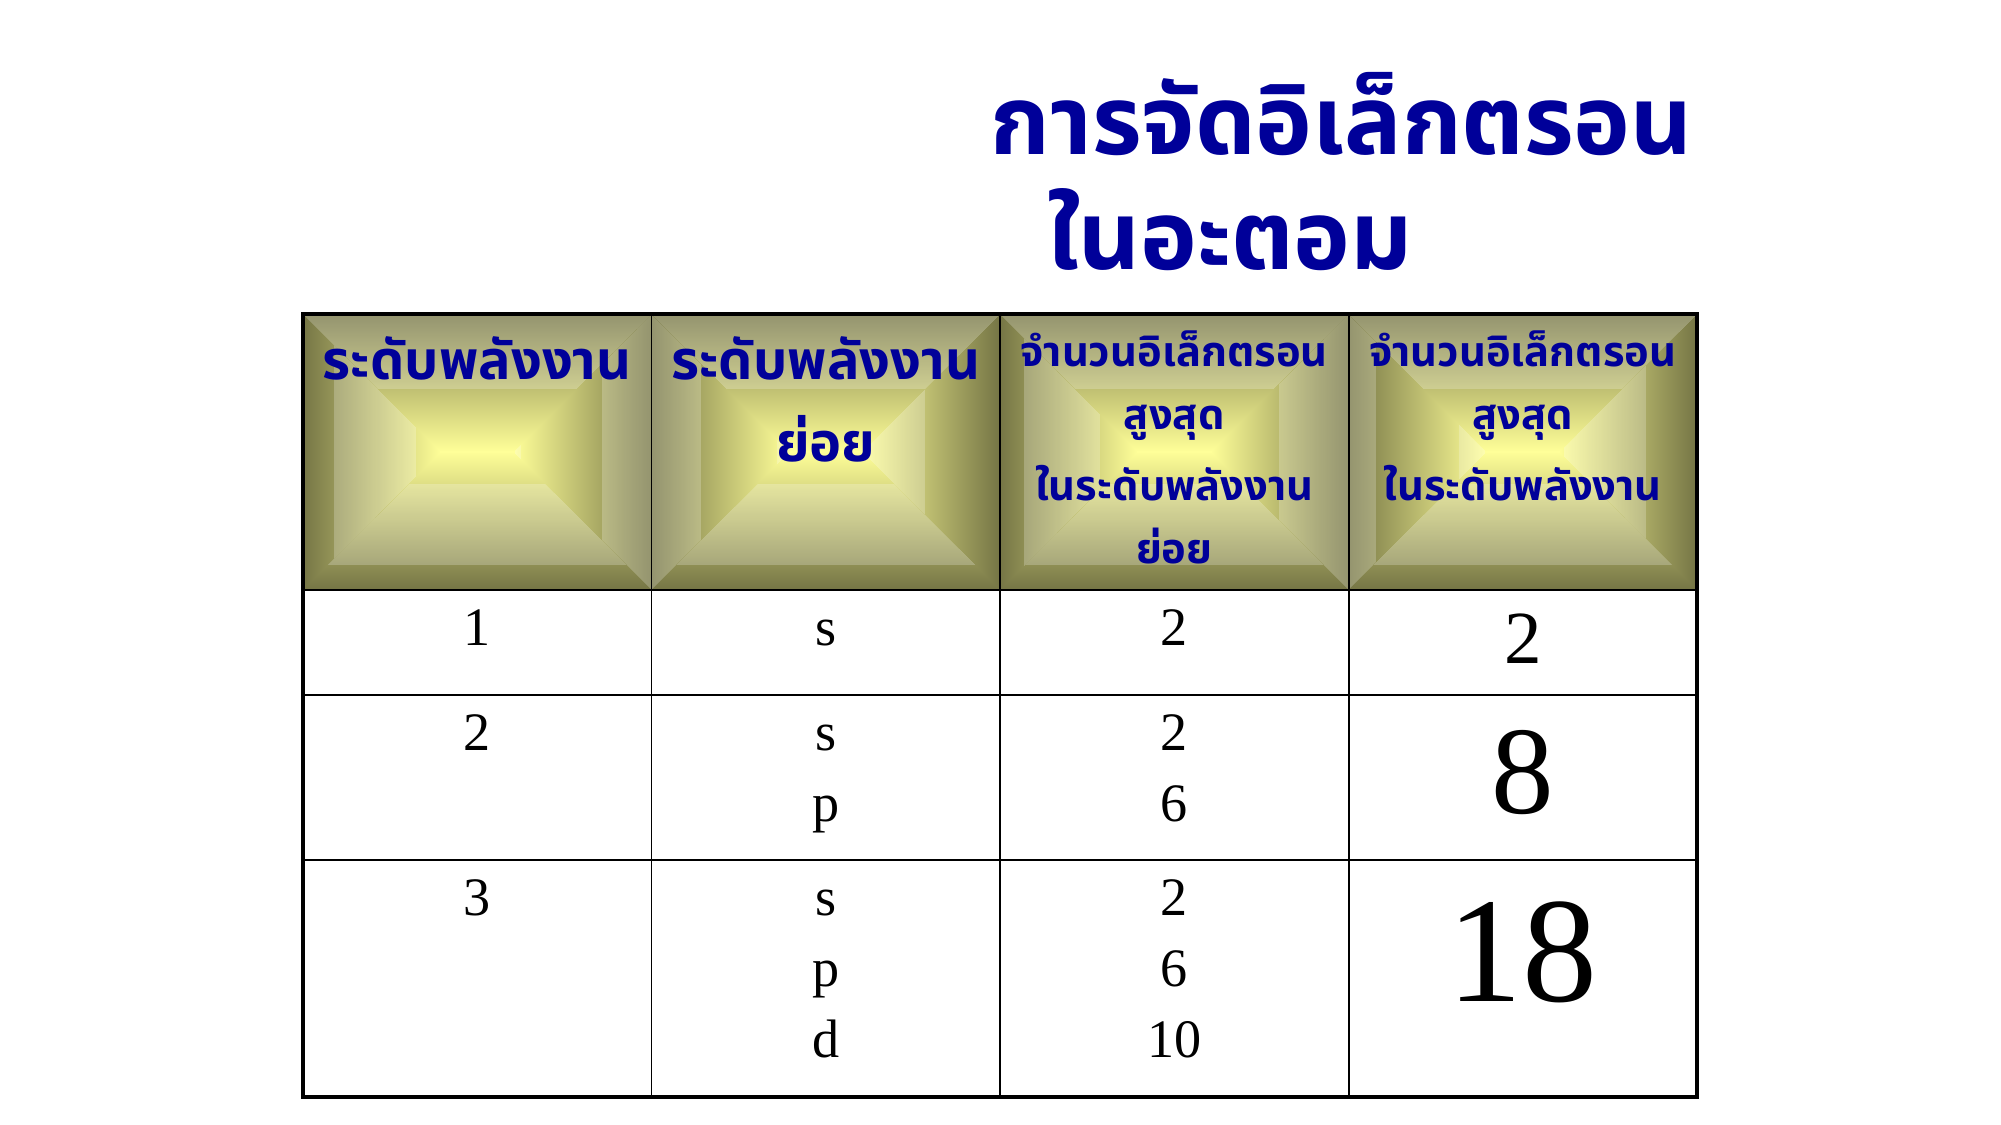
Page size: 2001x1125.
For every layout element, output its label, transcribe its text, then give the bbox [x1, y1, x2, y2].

table_header จำนวนอิเล็กตรอนสูงสุด ในระดับพลังงาน [1350, 316, 1695, 589]
table_cell 2 6 10 [1001, 861, 1348, 1095]
table_cell 18 [1350, 861, 1695, 1095]
table_header ระดับพลังงานย่อย [652, 316, 999, 589]
table_cell 8 [1350, 696, 1695, 859]
table_header ระดับพลังงาน [305, 316, 651, 589]
table_cell 2 [305, 696, 651, 859]
table_cell 3 [305, 861, 651, 1095]
table_cell 2 6 [1001, 696, 1348, 859]
table_cell 1 [305, 591, 651, 694]
table_cell s p [652, 696, 999, 859]
text_box การจัดอิเล็กตรอนในอะตอม [976, 51, 1733, 185]
table_cell 2 [1350, 591, 1695, 694]
table_header จำนวนอิเล็กตรอนสูงสุด ในระดับพลังงานย่อย [1001, 316, 1348, 589]
table_cell s [652, 591, 999, 694]
table_cell s p d [652, 861, 999, 1095]
table_cell 2 [1001, 591, 1348, 694]
